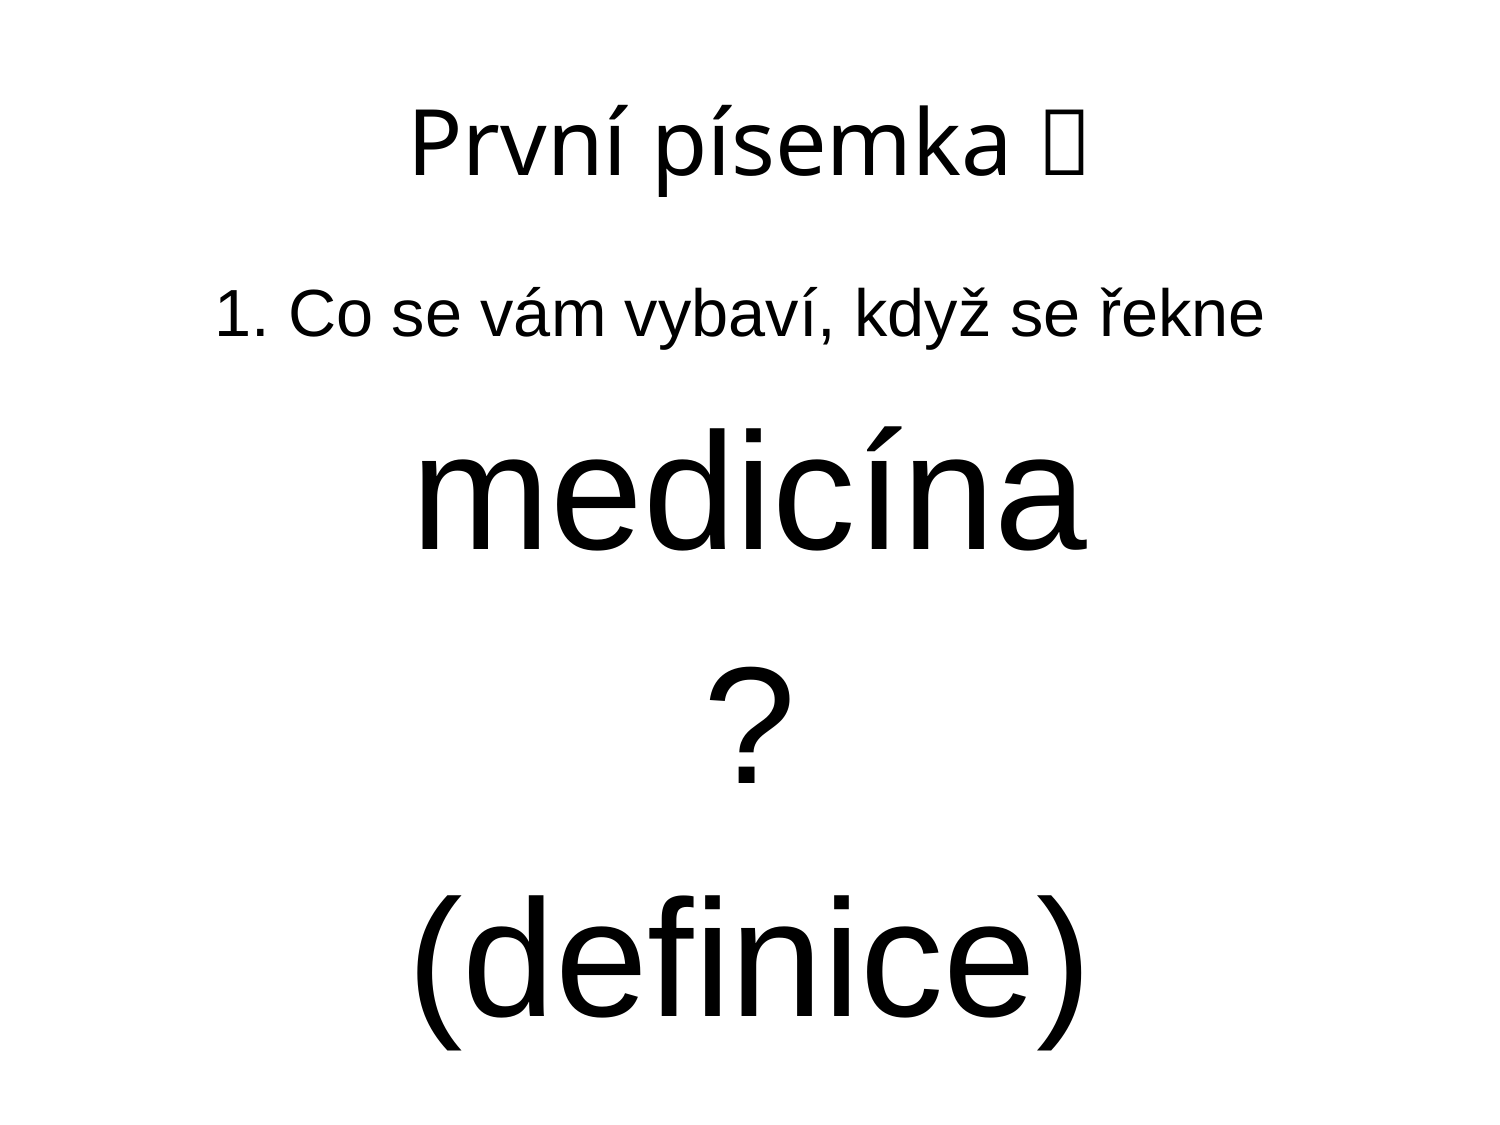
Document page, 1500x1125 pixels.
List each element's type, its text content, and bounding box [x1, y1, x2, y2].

title První písemka  [74, 44, 1426, 233]
list 1. Co se vám vybaví, když se řekne medicína ? (definice) [74, 262, 1426, 1006]
